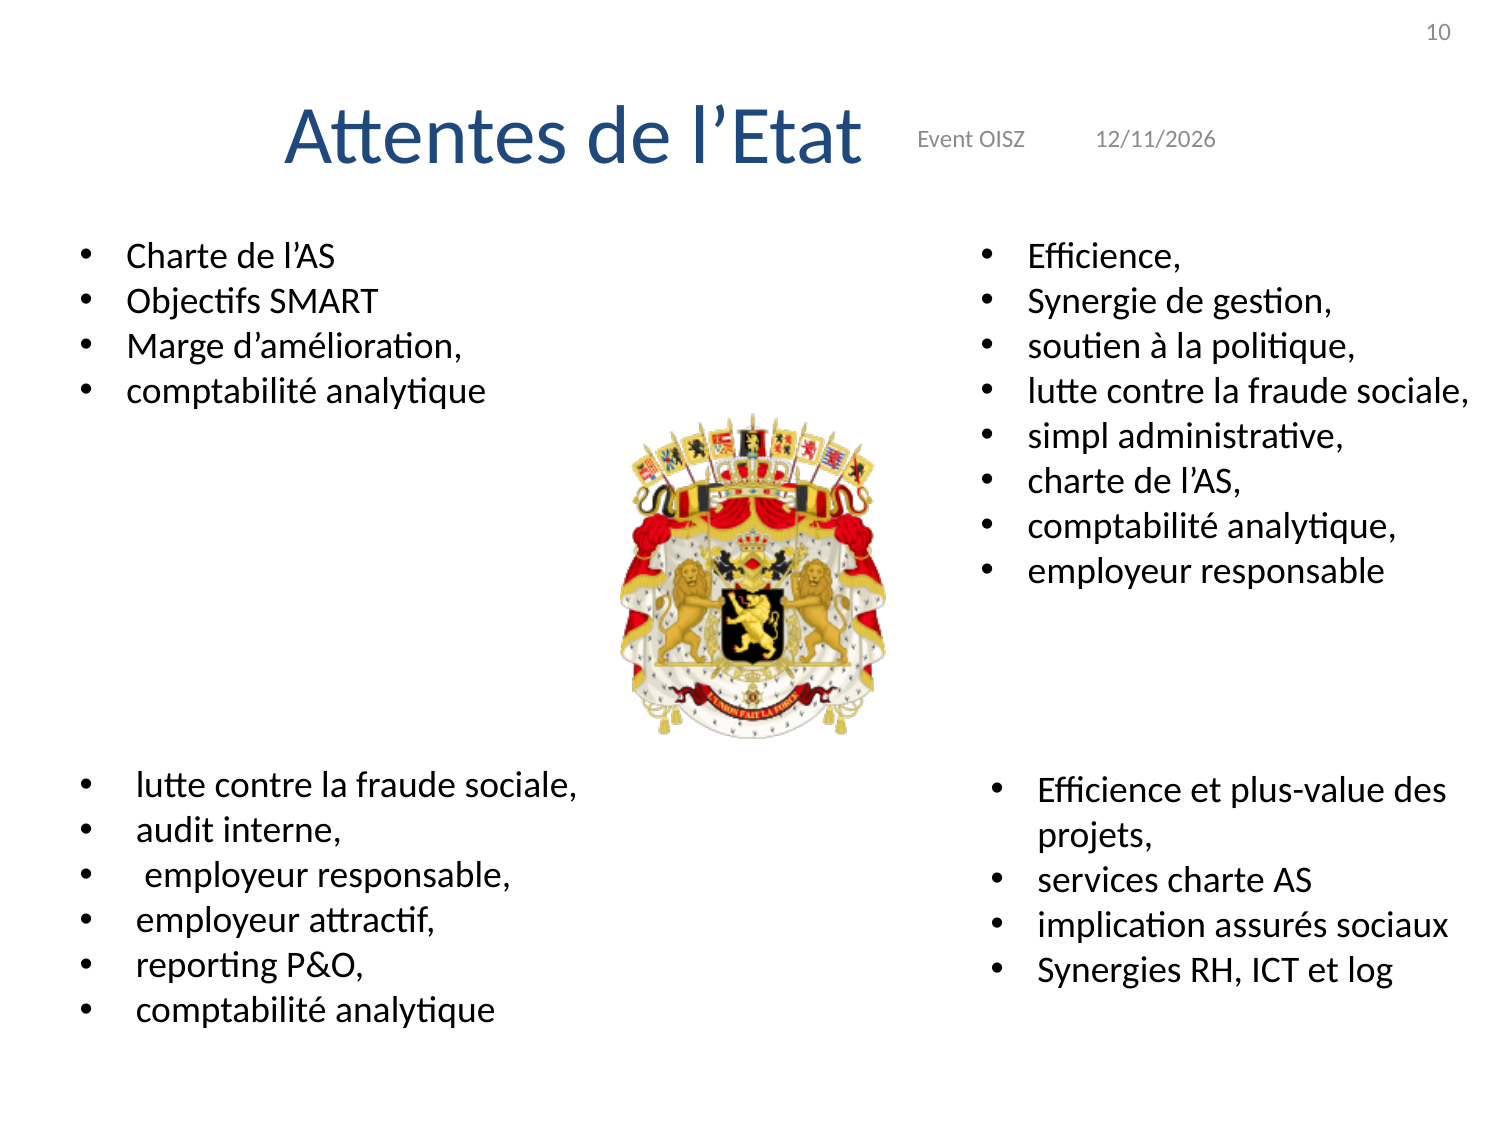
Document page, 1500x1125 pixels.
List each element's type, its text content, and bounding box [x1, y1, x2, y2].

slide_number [1080, 100, 1237, 176]
slide_number 10 [1341, 0, 1466, 61]
title Attentes de l’Etat [0, 42, 1250, 219]
picture [619, 413, 886, 739]
footer Event OISZ [862, 100, 1080, 176]
text_box Charte de l’AS Objectifs SMART Marge d’amélioration, comptabilité analytique [64, 223, 532, 419]
text_box lutte contre la fraude sociale, audit interne, employeur responsable, employeur attractif, reporting P&O, comptabilité analytique [64, 753, 815, 1038]
text_box Efficience, Synergie de gestion, soutien à la politique, lutte contre la fraude sociale, simpl administrative, charte de l’AS, comptabilité analytique, employeur responsable [965, 223, 1500, 599]
text_box Efficience et plus-value des projets, services charte AS implication assurés sociaux Synergies RH, ICT et log [975, 757, 1483, 997]
